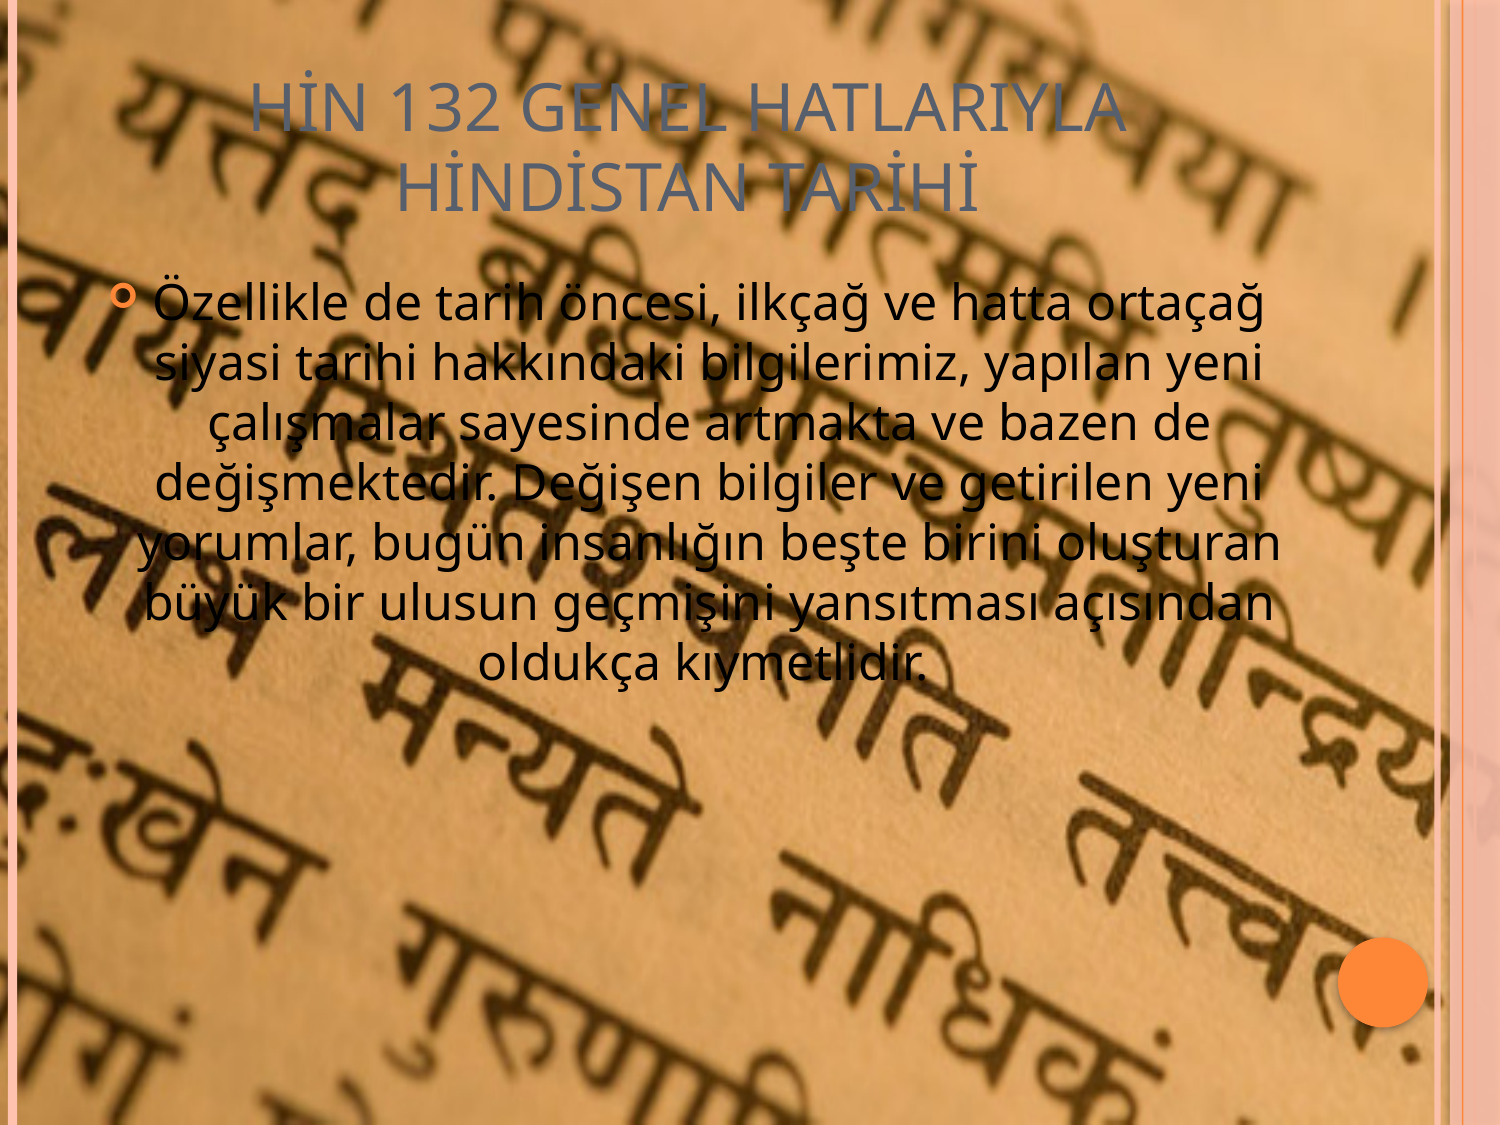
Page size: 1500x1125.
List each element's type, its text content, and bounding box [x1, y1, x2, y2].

picture [18, 0, 1434, 1125]
picture [1441, 0, 1449, 1125]
picture [0, 0, 7, 1125]
title HİN 132 GENEL HATLARIYLA HİNDİSTAN TARİHİ [75, 45, 1300, 233]
list Özellikle de tarih öncesi, ilkçağ ve hatta ortaçağ siyasi tarihi hakkındaki bilgilerimiz, yapılan yeni çalışmalar sayesinde artmakta ve bazen de değişmektedir. Değişen bilgiler ve getirilen yeni yorumlar, bugün insanlığın beşte birini oluşturan büyük bir ulusun geçmişini yansıtması açısından oldukça kıymetlidir. [75, 262, 1300, 1062]
